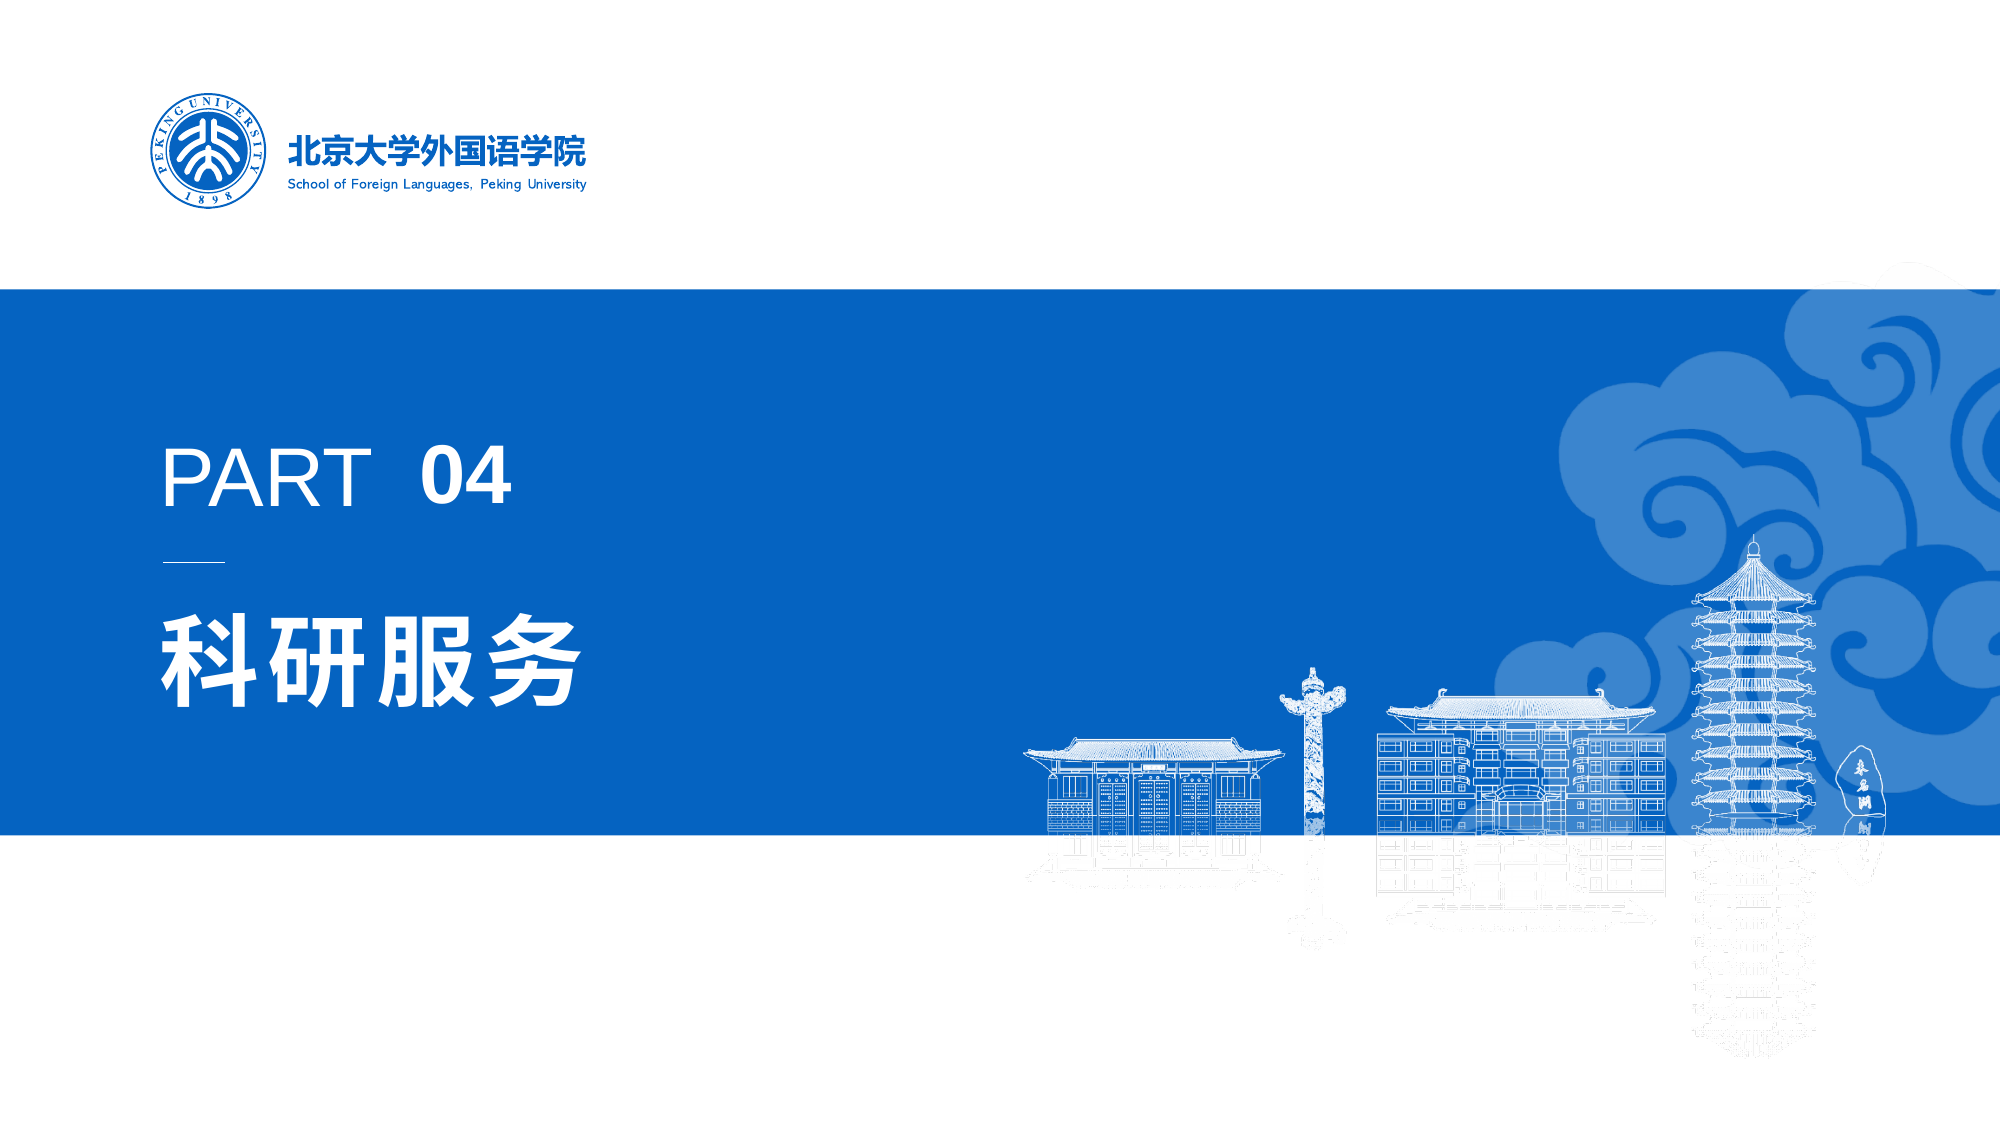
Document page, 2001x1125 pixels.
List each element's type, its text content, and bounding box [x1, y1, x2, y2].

list 科研服务 [144, 604, 1023, 750]
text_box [150, 92, 587, 209]
picture [1023, 255, 2001, 1095]
list 04 [404, 418, 1343, 535]
